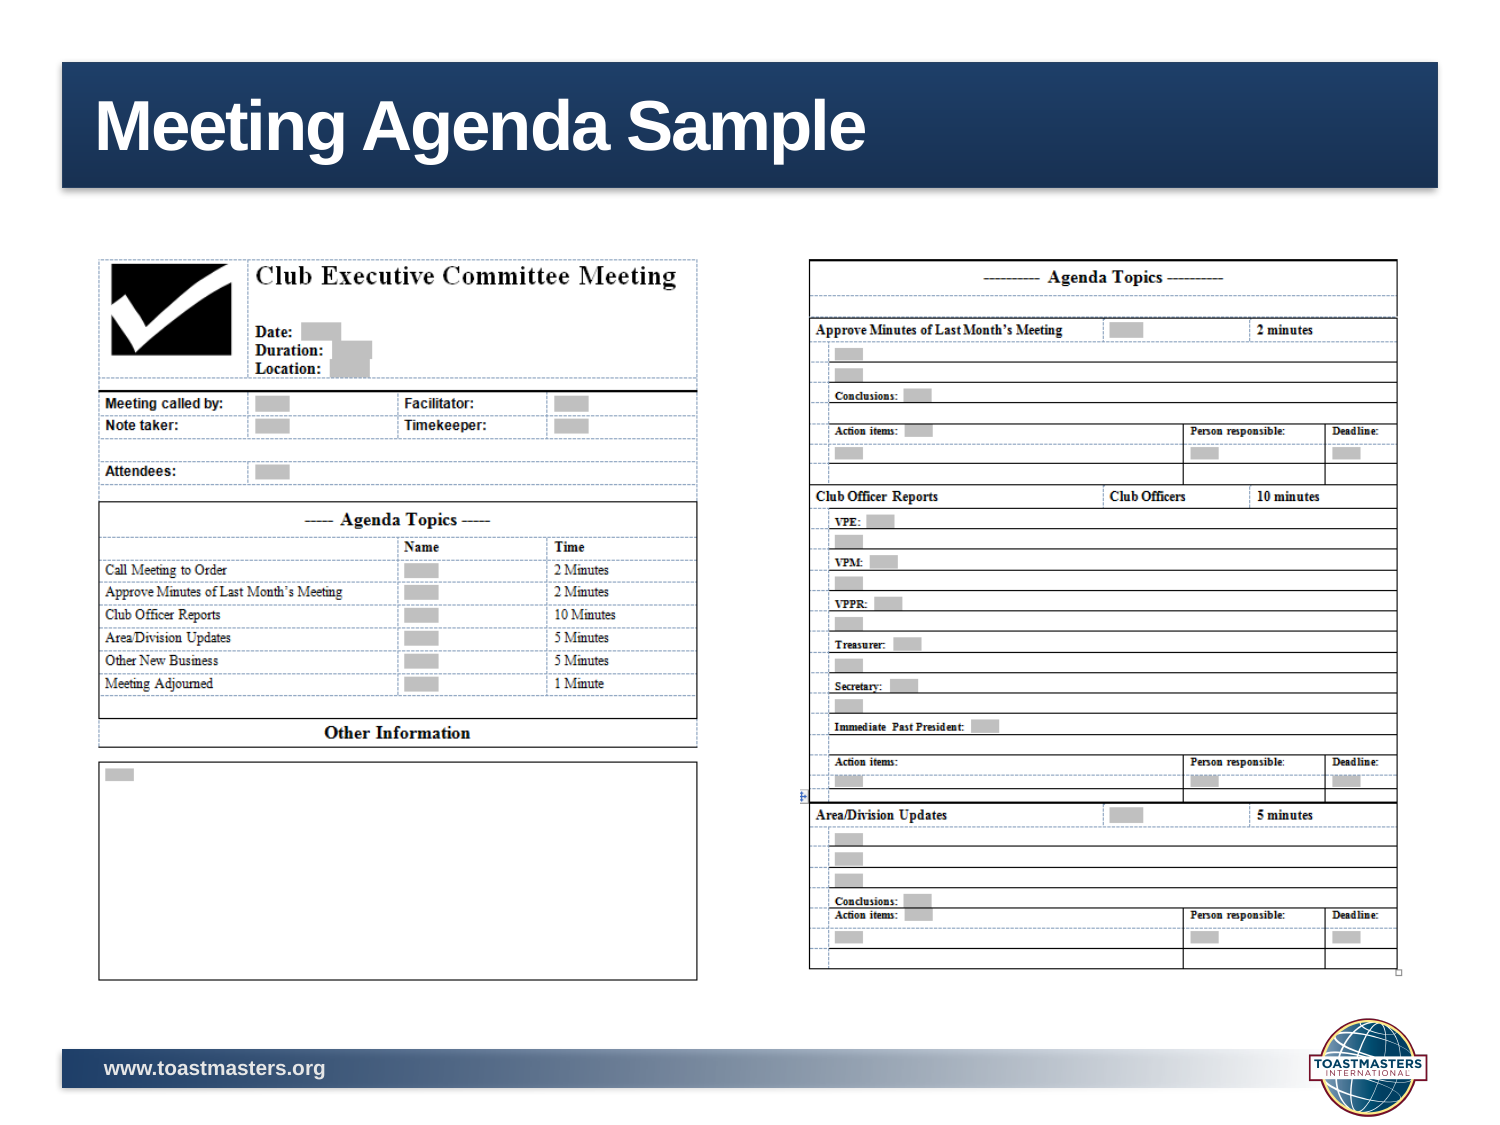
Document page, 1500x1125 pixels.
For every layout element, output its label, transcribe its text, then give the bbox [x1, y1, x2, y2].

picture [799, 249, 1409, 985]
picture [87, 249, 710, 999]
title Meeting Agenda Sample [79, 72, 1425, 173]
